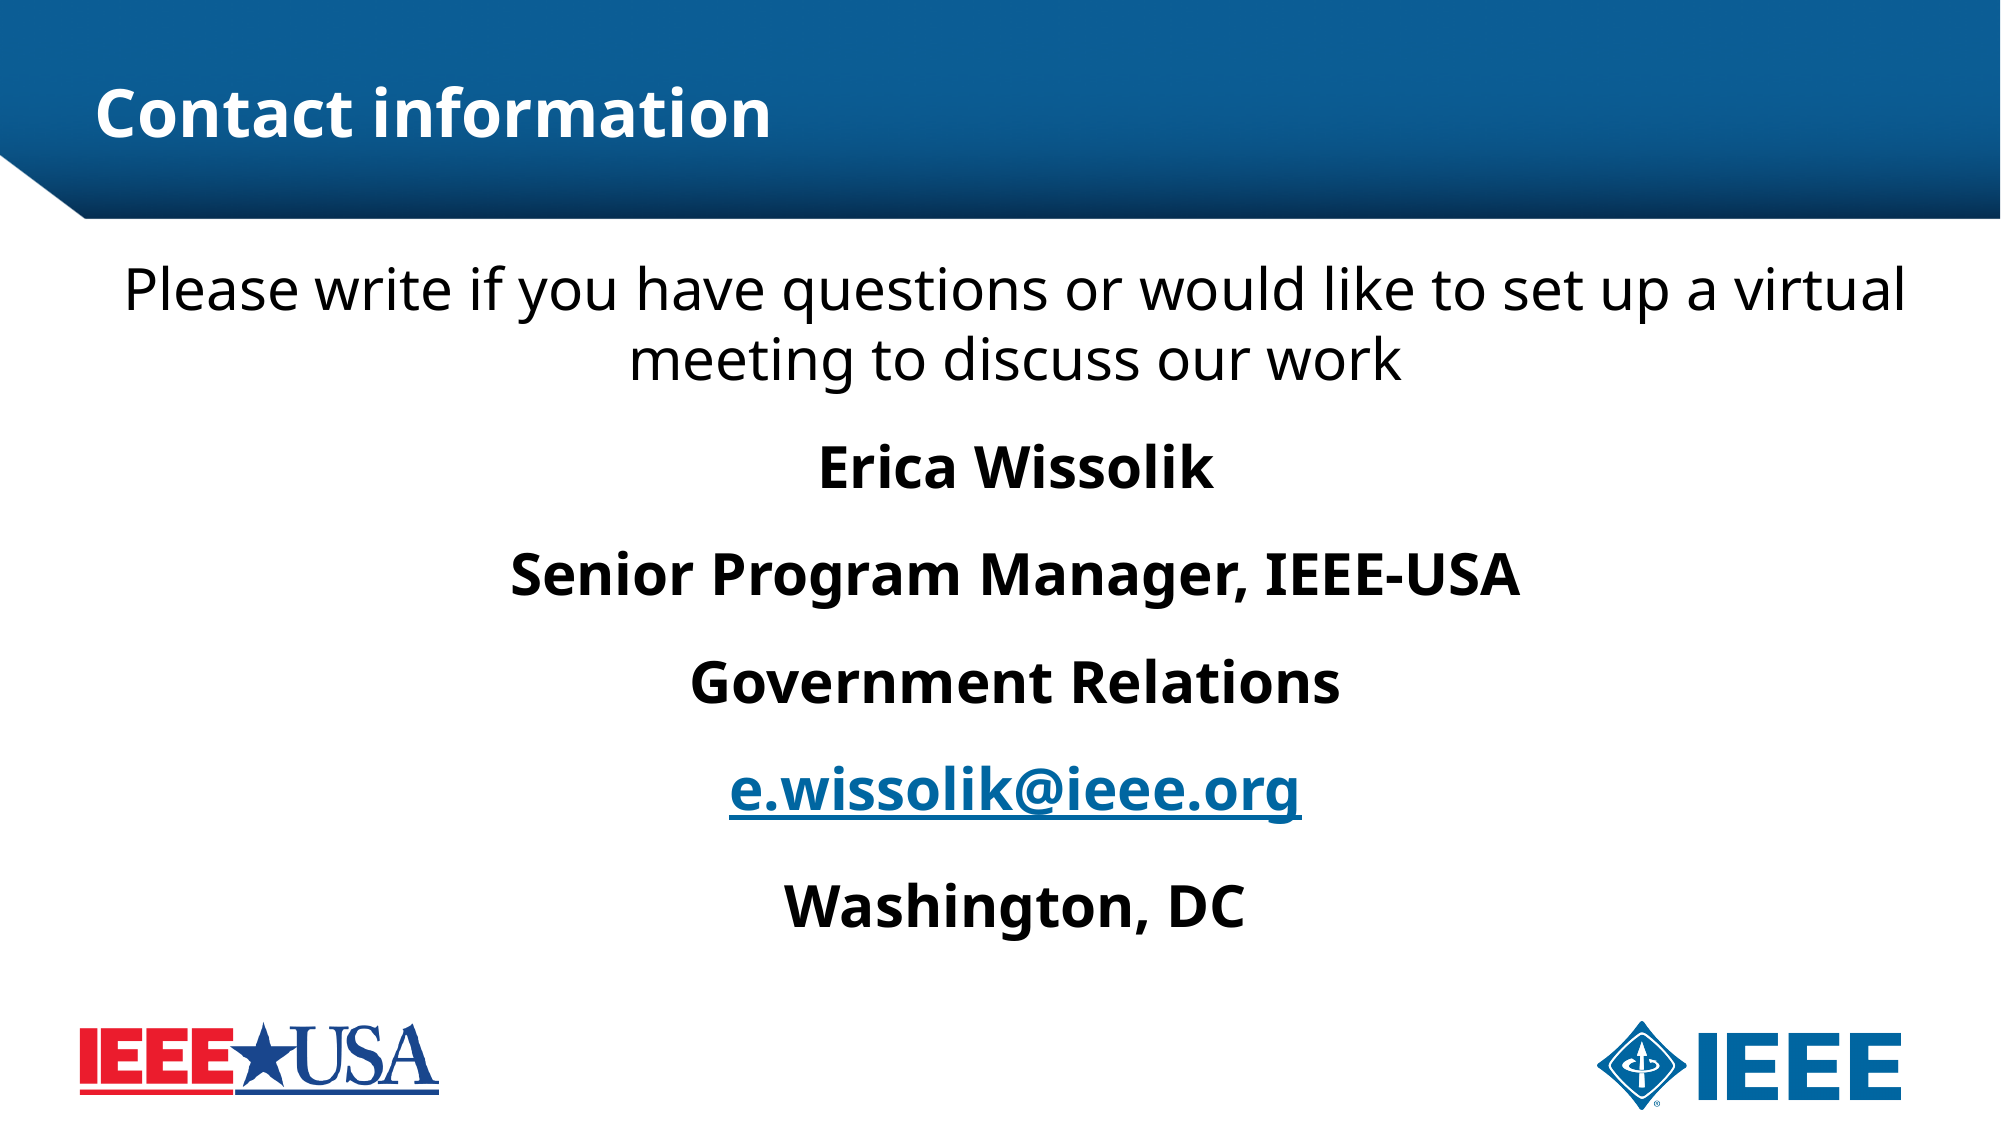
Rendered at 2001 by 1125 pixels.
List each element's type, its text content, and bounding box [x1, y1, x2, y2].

title Contact information [79, 22, 1901, 199]
list Please write if you have questions or would like to set up a virtual meeting to discuss our work Erica Wissolik Senior Program Manager, IEEE-USA Government Relations e.wissolik@ieee.org Washington, DC [105, 245, 1927, 988]
picture [0, 0, 2001, 1125]
